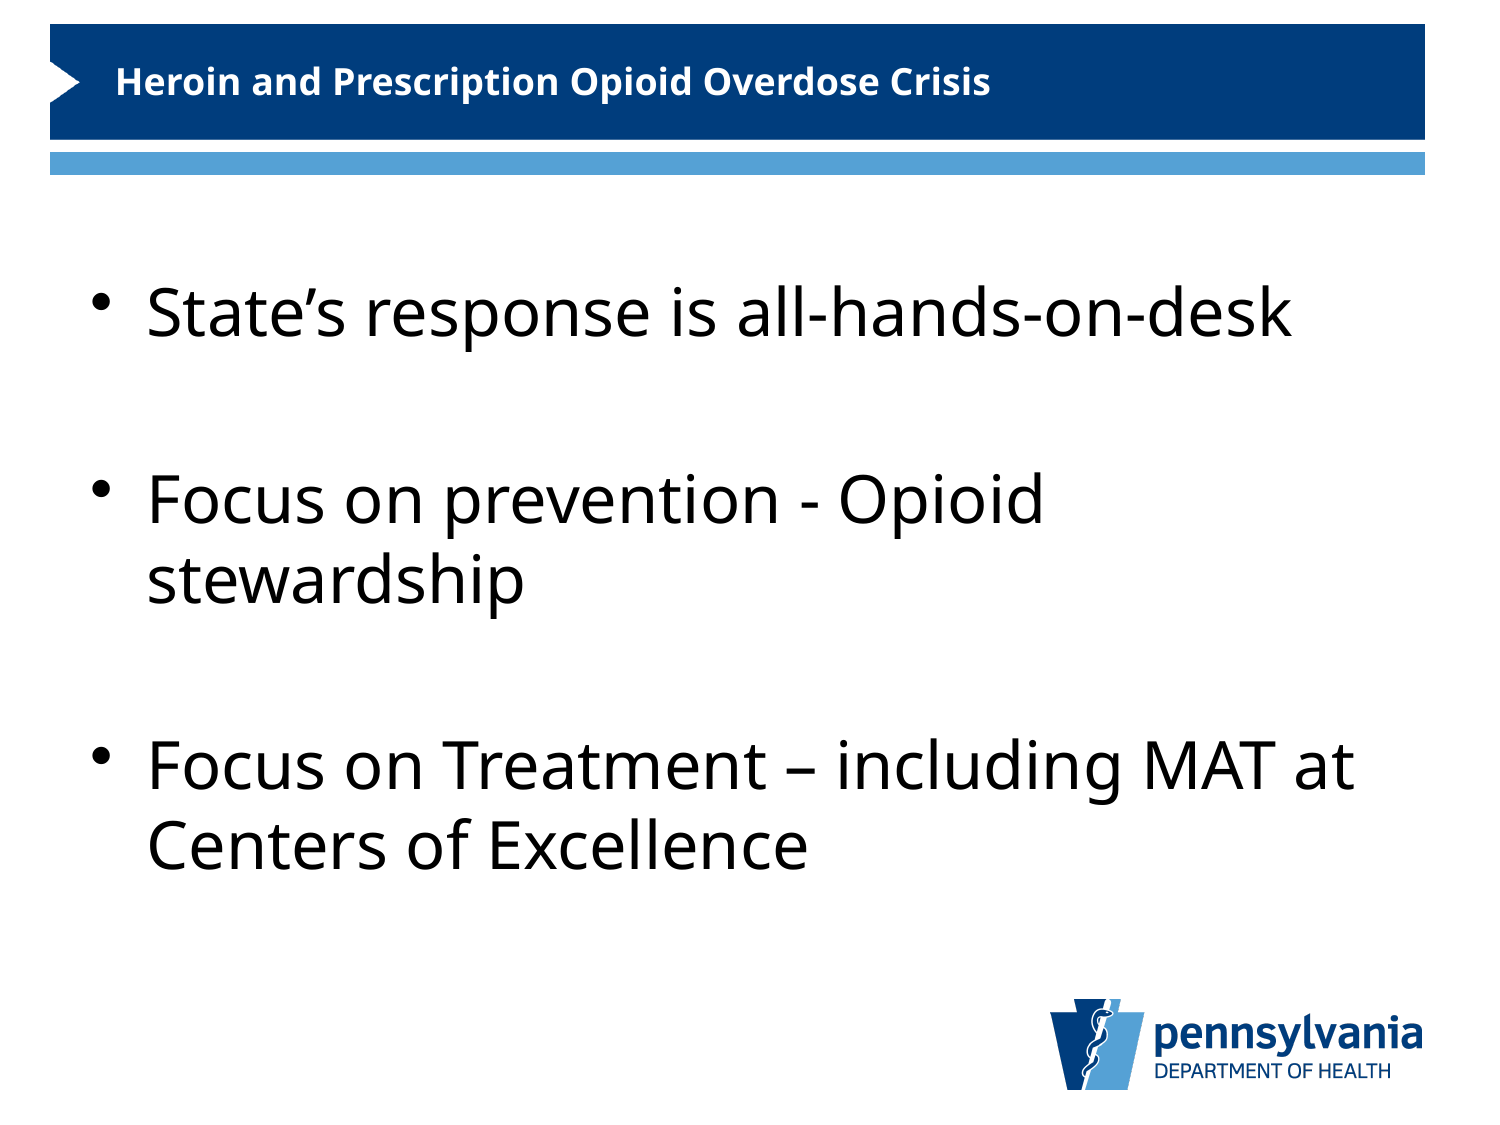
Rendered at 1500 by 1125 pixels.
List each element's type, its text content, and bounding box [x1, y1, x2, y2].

list State’s response is all-hands-on-desk Focus on prevention - Opioid stewardship Focus on Treatment – including MAT at Centers of Excellence [74, 262, 1426, 963]
title Heroin and Prescription Opioid Overdose Crisis [99, 49, 1401, 151]
picture [50, 24, 1425, 175]
picture [1050, 999, 1422, 1090]
